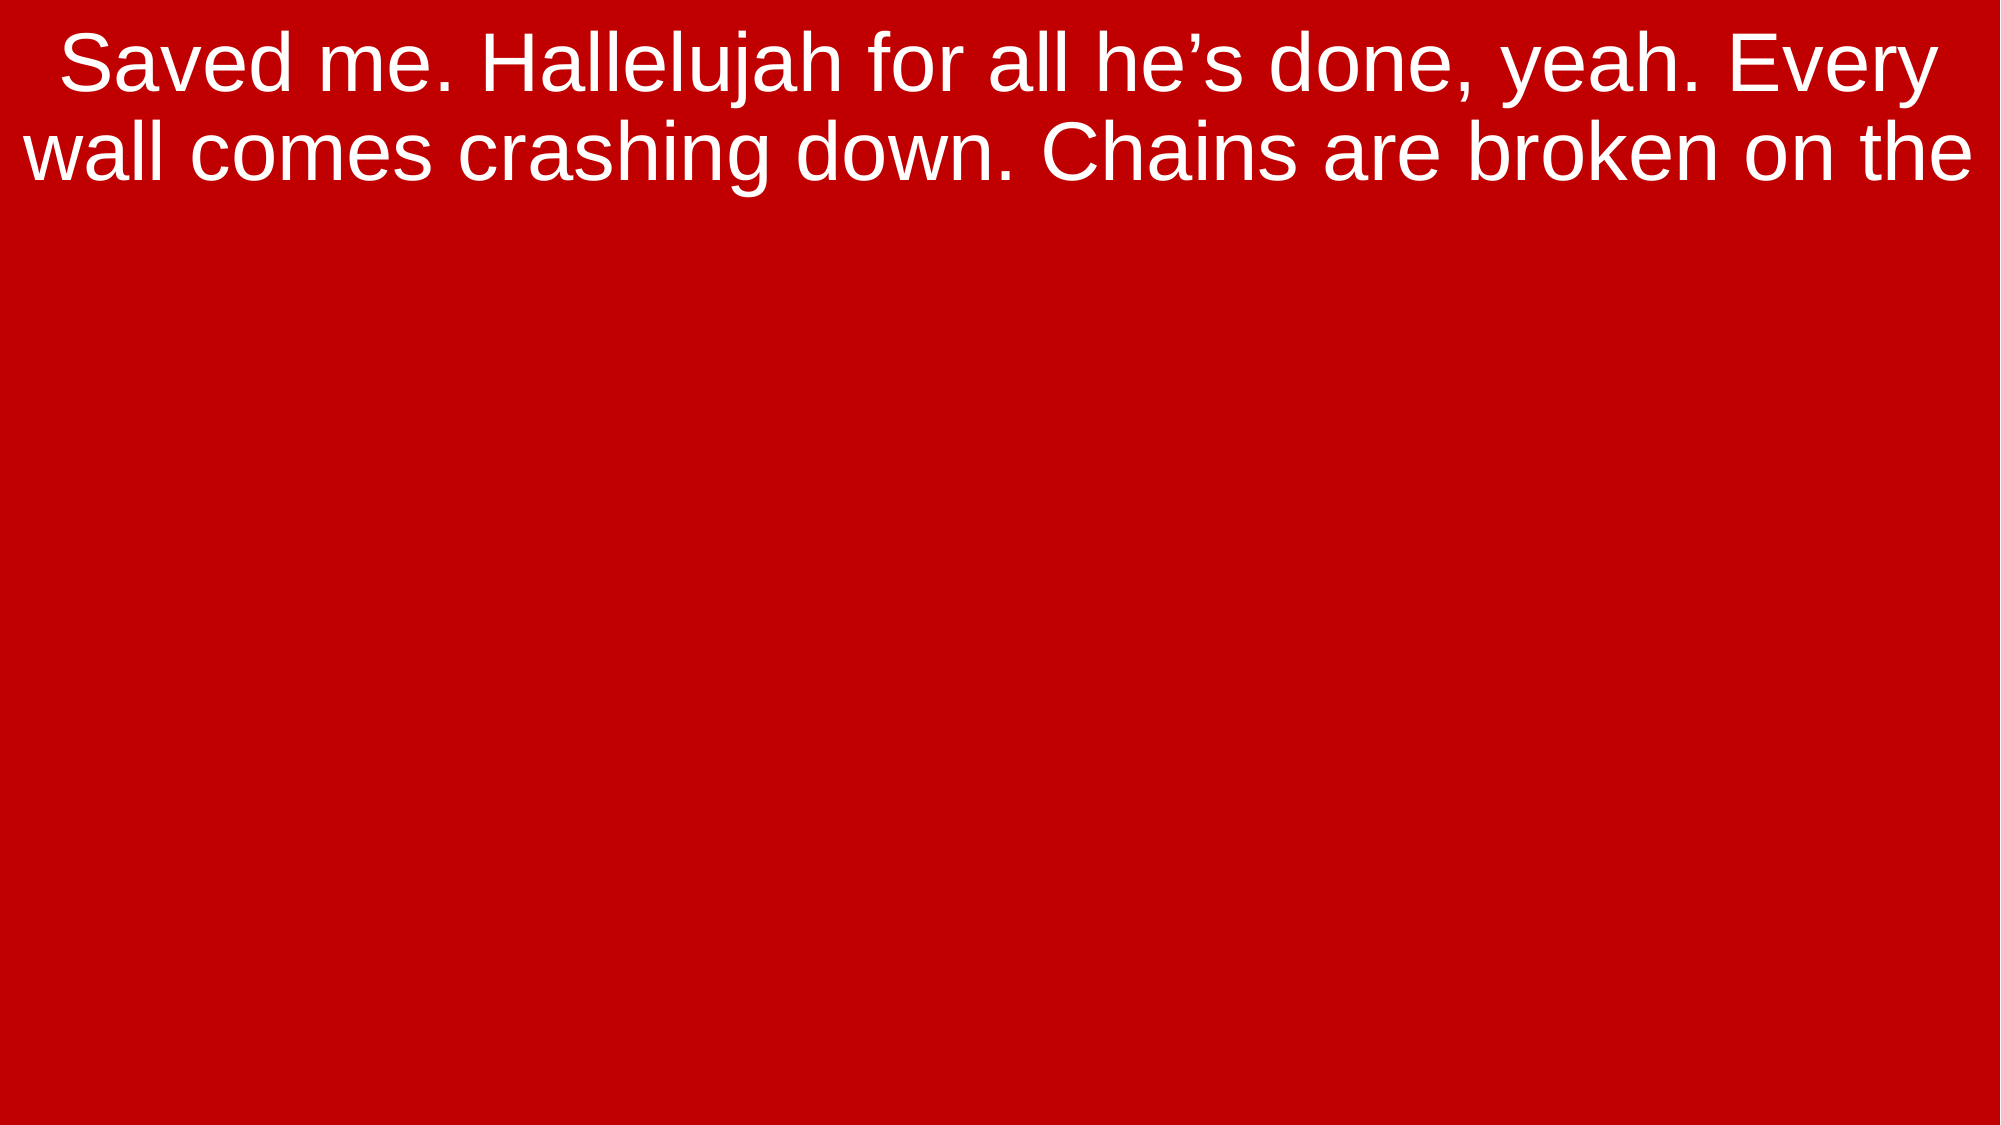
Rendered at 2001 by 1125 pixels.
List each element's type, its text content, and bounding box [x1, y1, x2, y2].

list Saved me. Hallelujah for all he’s done, yeah. Every wall comes crashing down. Chains are broken on the [0, 11, 2000, 925]
